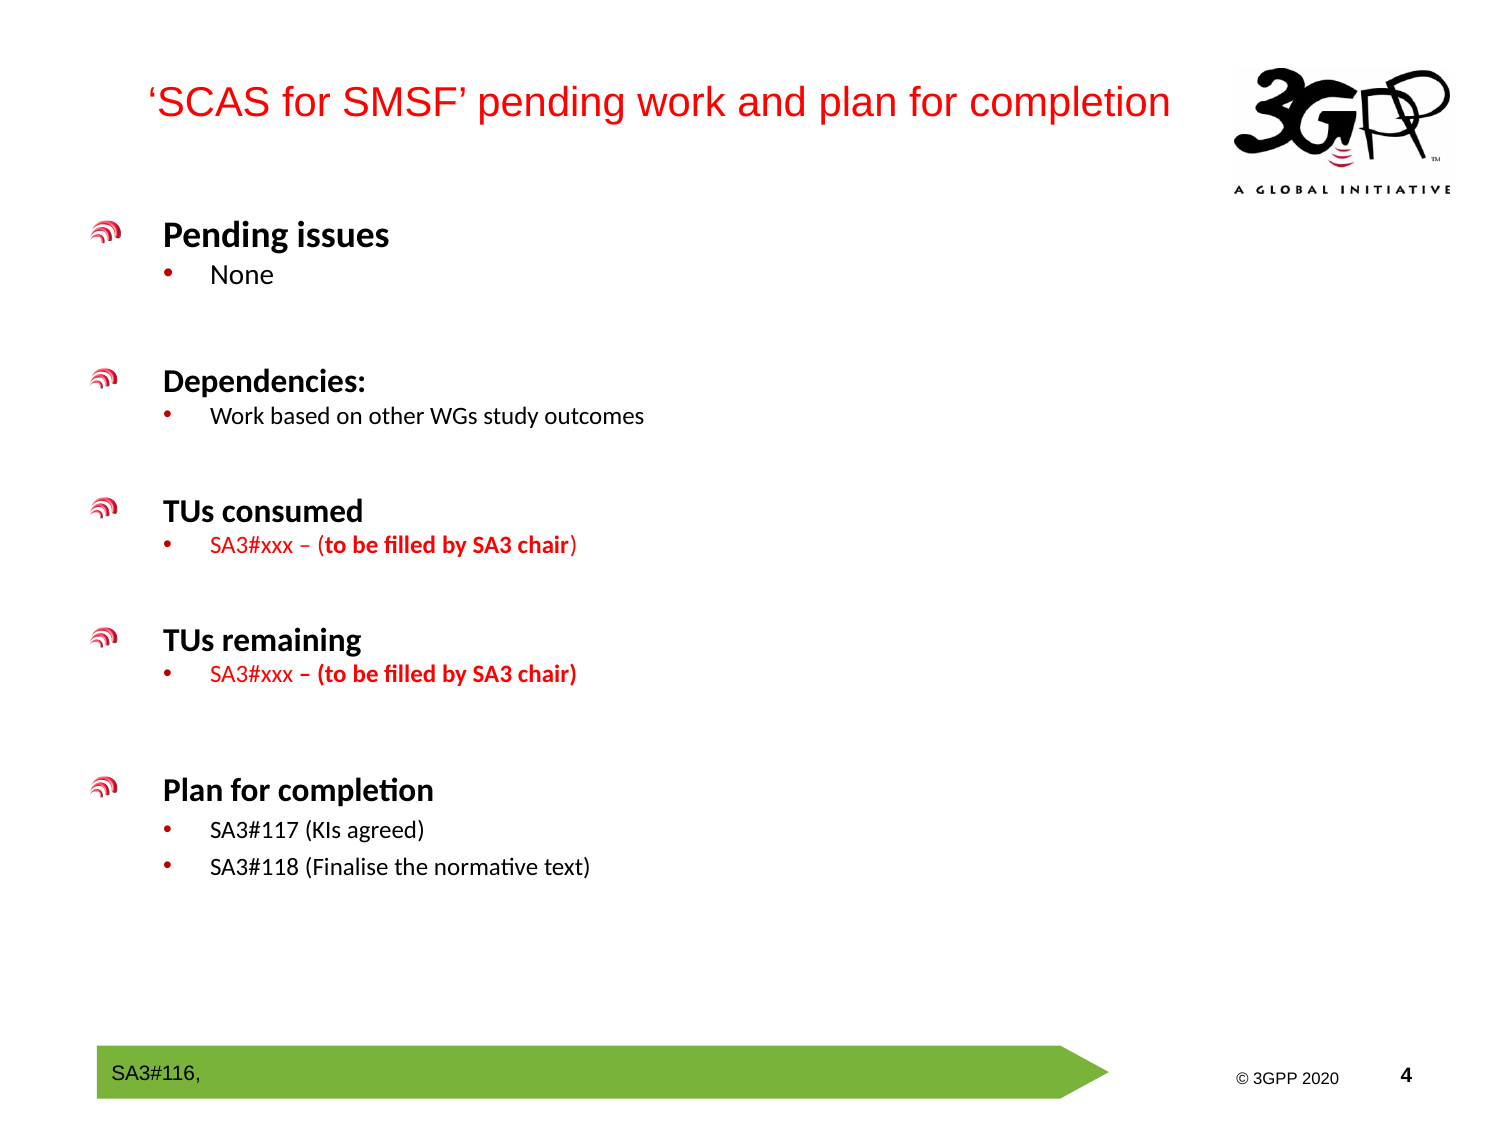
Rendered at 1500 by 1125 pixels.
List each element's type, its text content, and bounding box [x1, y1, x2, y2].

picture [88, 496, 112, 521]
picture [1234, 68, 1450, 194]
picture [88, 367, 112, 391]
picture [88, 219, 115, 246]
picture [88, 775, 112, 800]
picture [88, 626, 112, 650]
text_box ‘SCAS for SMSF’ pending work and plan for completion [133, 67, 1239, 133]
list Pending issues None Dependencies: Work based on other WGs study outcomes TUs consumed SA3#xxx – (to be filled by SA3 chair) TUs remaining SA3#xxx – (to be filled by SA3 chair) Plan for completion SA3#117 (KIs agreed) SA3#118 (Finalise the normative text) [73, 202, 1477, 939]
